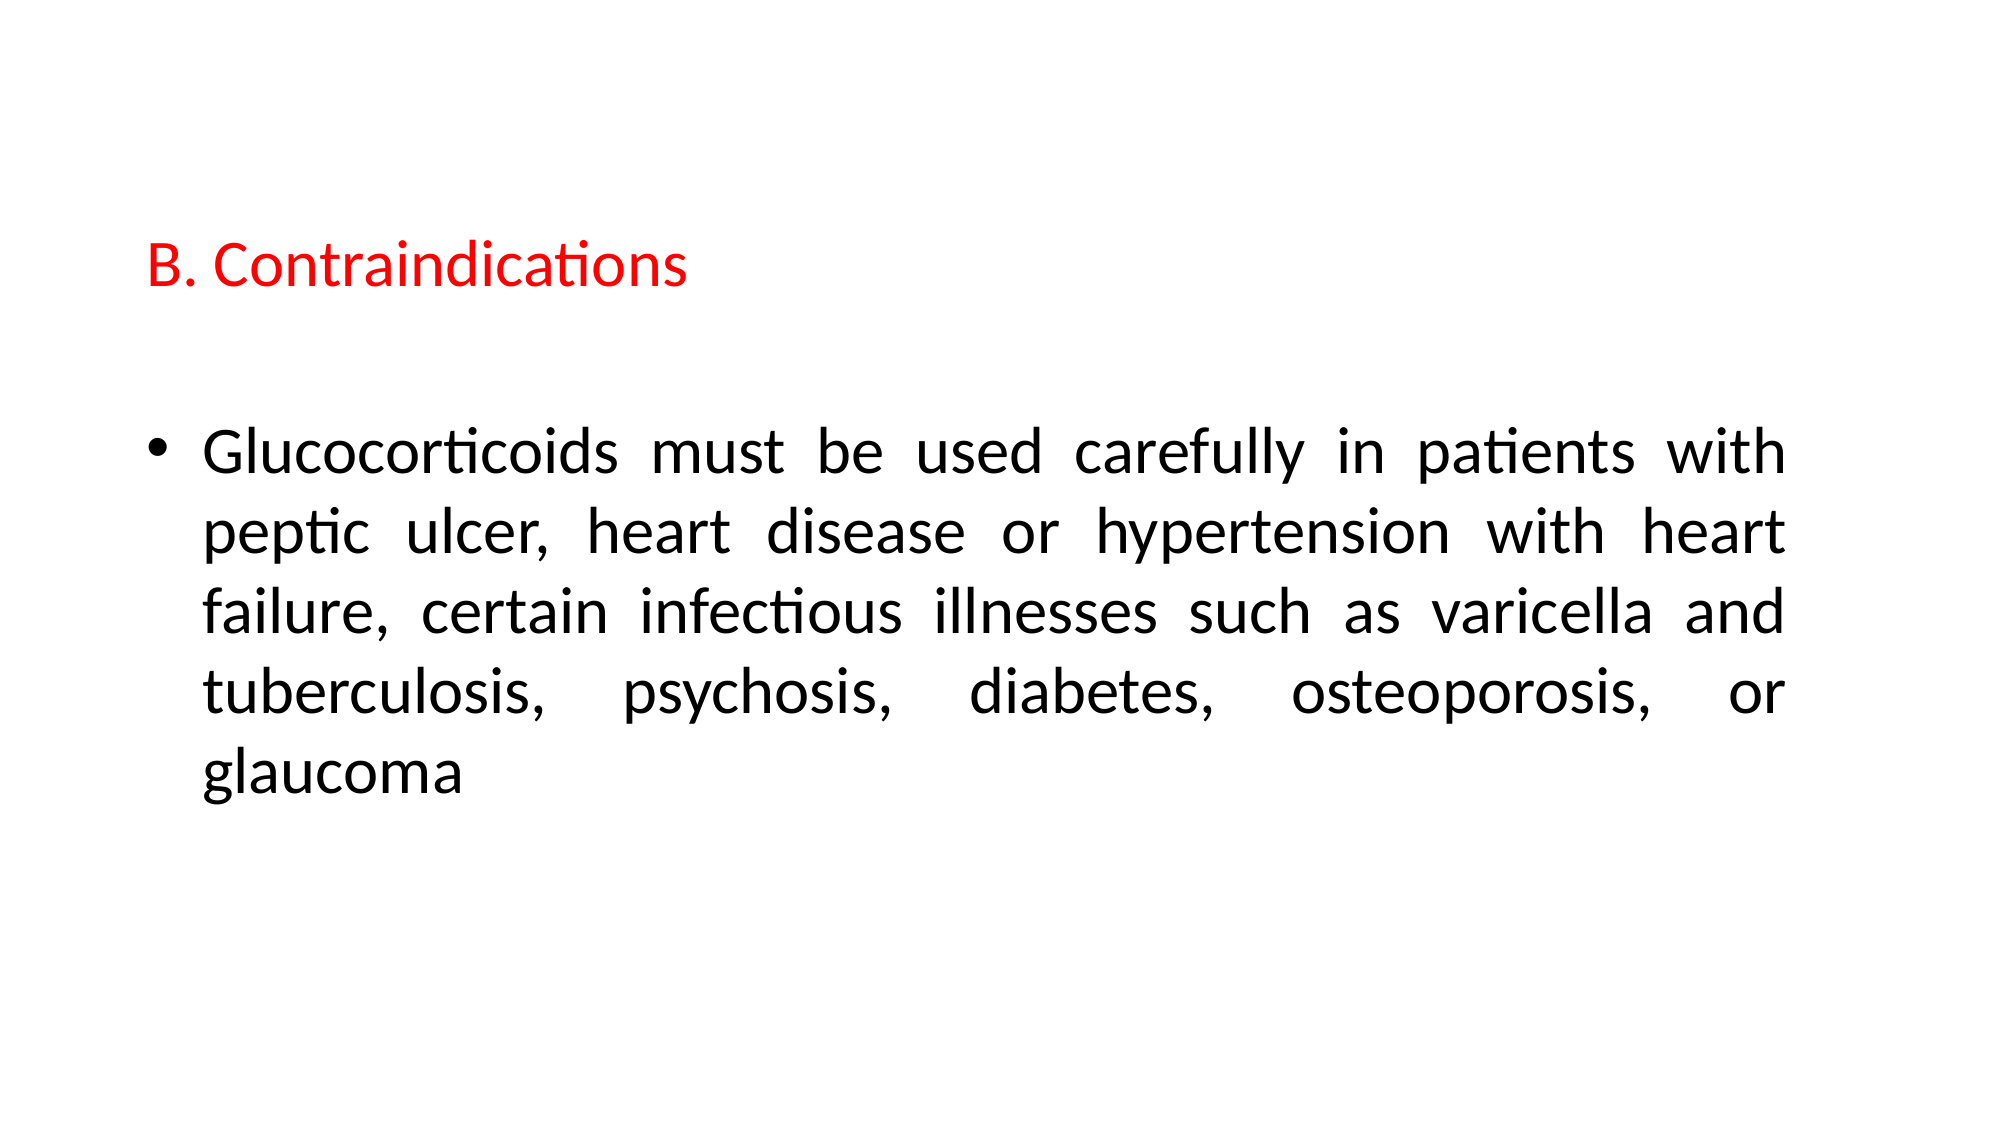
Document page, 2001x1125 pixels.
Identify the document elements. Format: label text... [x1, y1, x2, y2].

list B. Contraindications Glucocorticoids must be used carefully in patients with peptic ulcer, heart disease or hypertension with heart failure, certain infectious illnesses such as varicella and tuberculosis, psychosis, diabetes, osteoporosis, or glaucoma [130, 212, 1804, 940]
